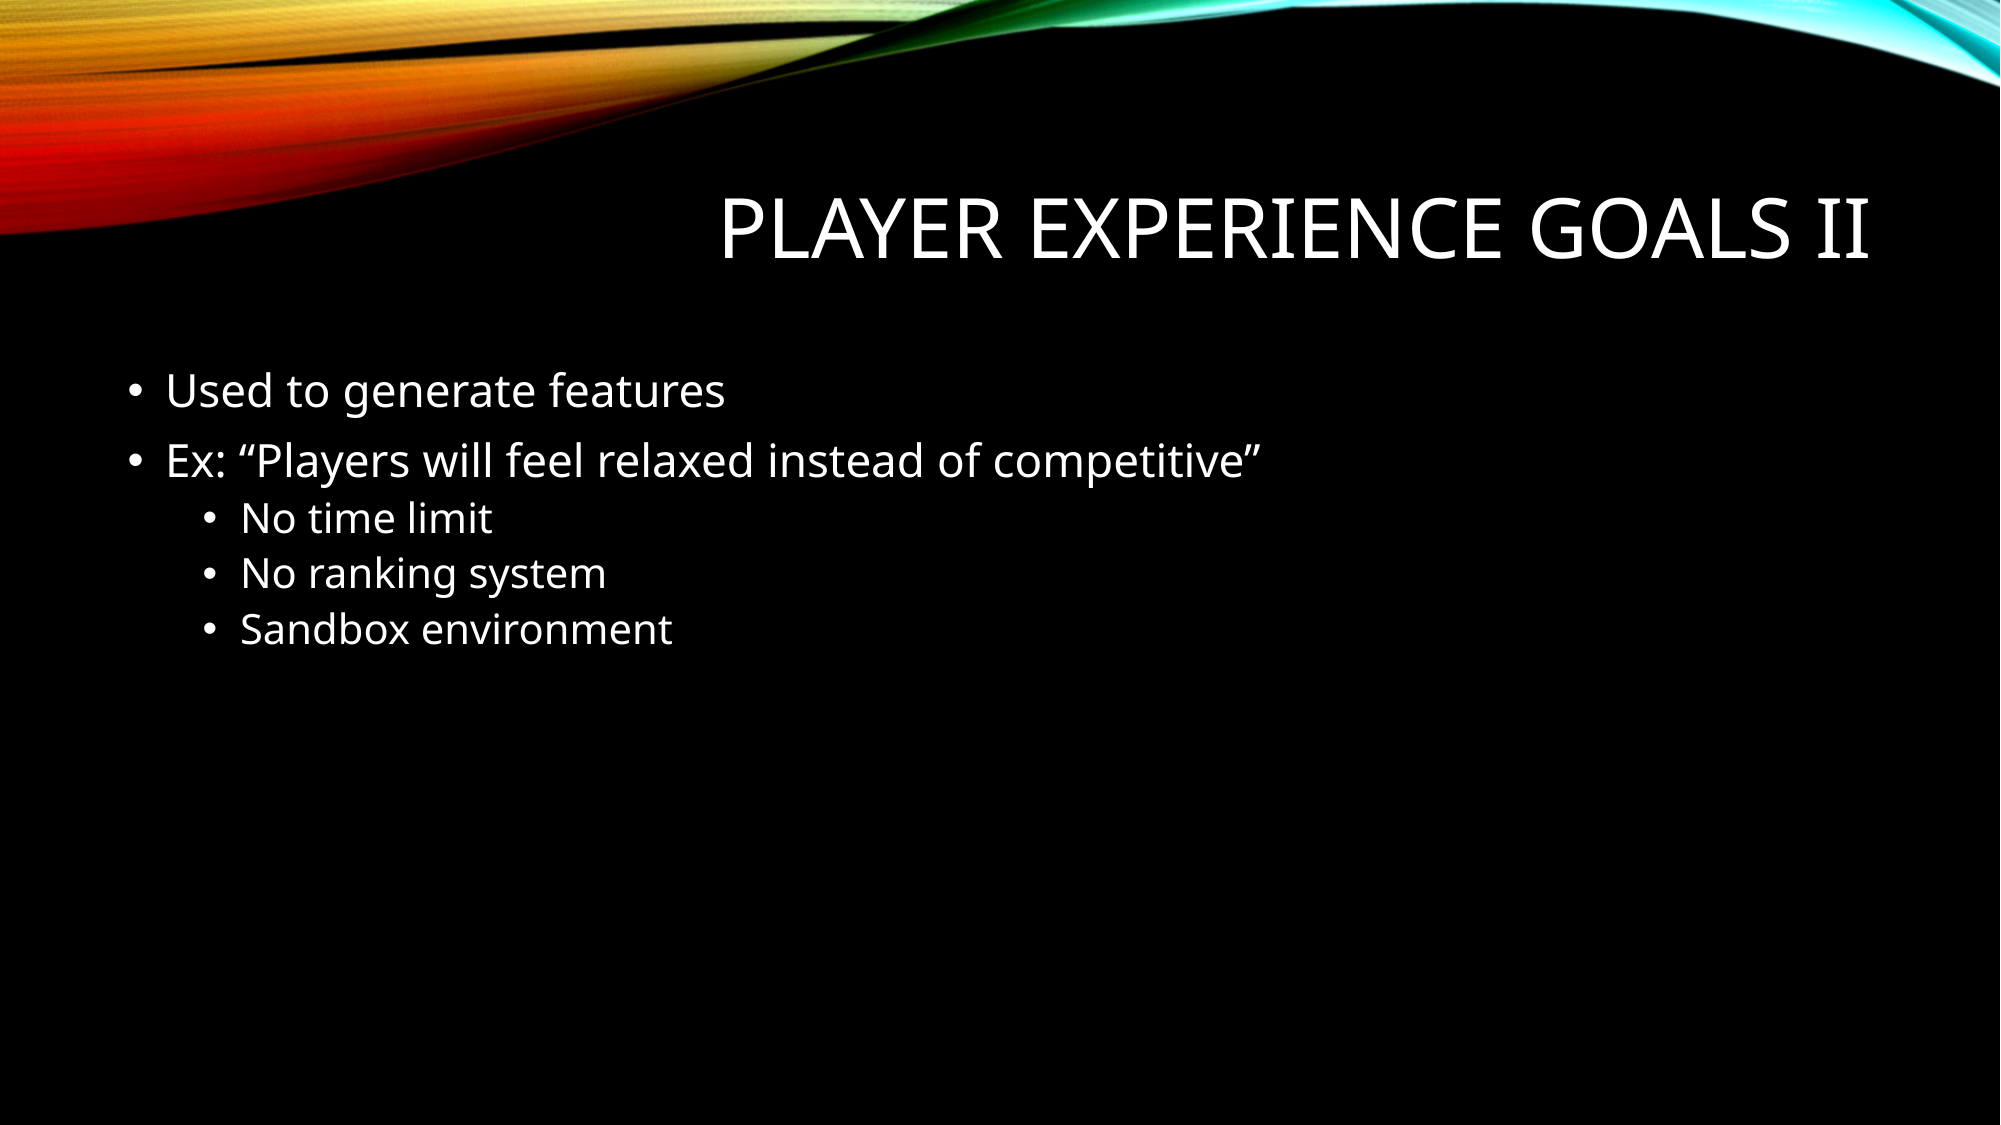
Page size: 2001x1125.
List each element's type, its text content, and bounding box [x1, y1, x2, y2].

title Player Experience Goals II [474, 125, 1888, 338]
list Used to generate features Ex: “Players will feel relaxed instead of competitive” No time limit No ranking system Sandbox environment [112, 360, 1888, 1021]
picture [0, 0, 2000, 237]
